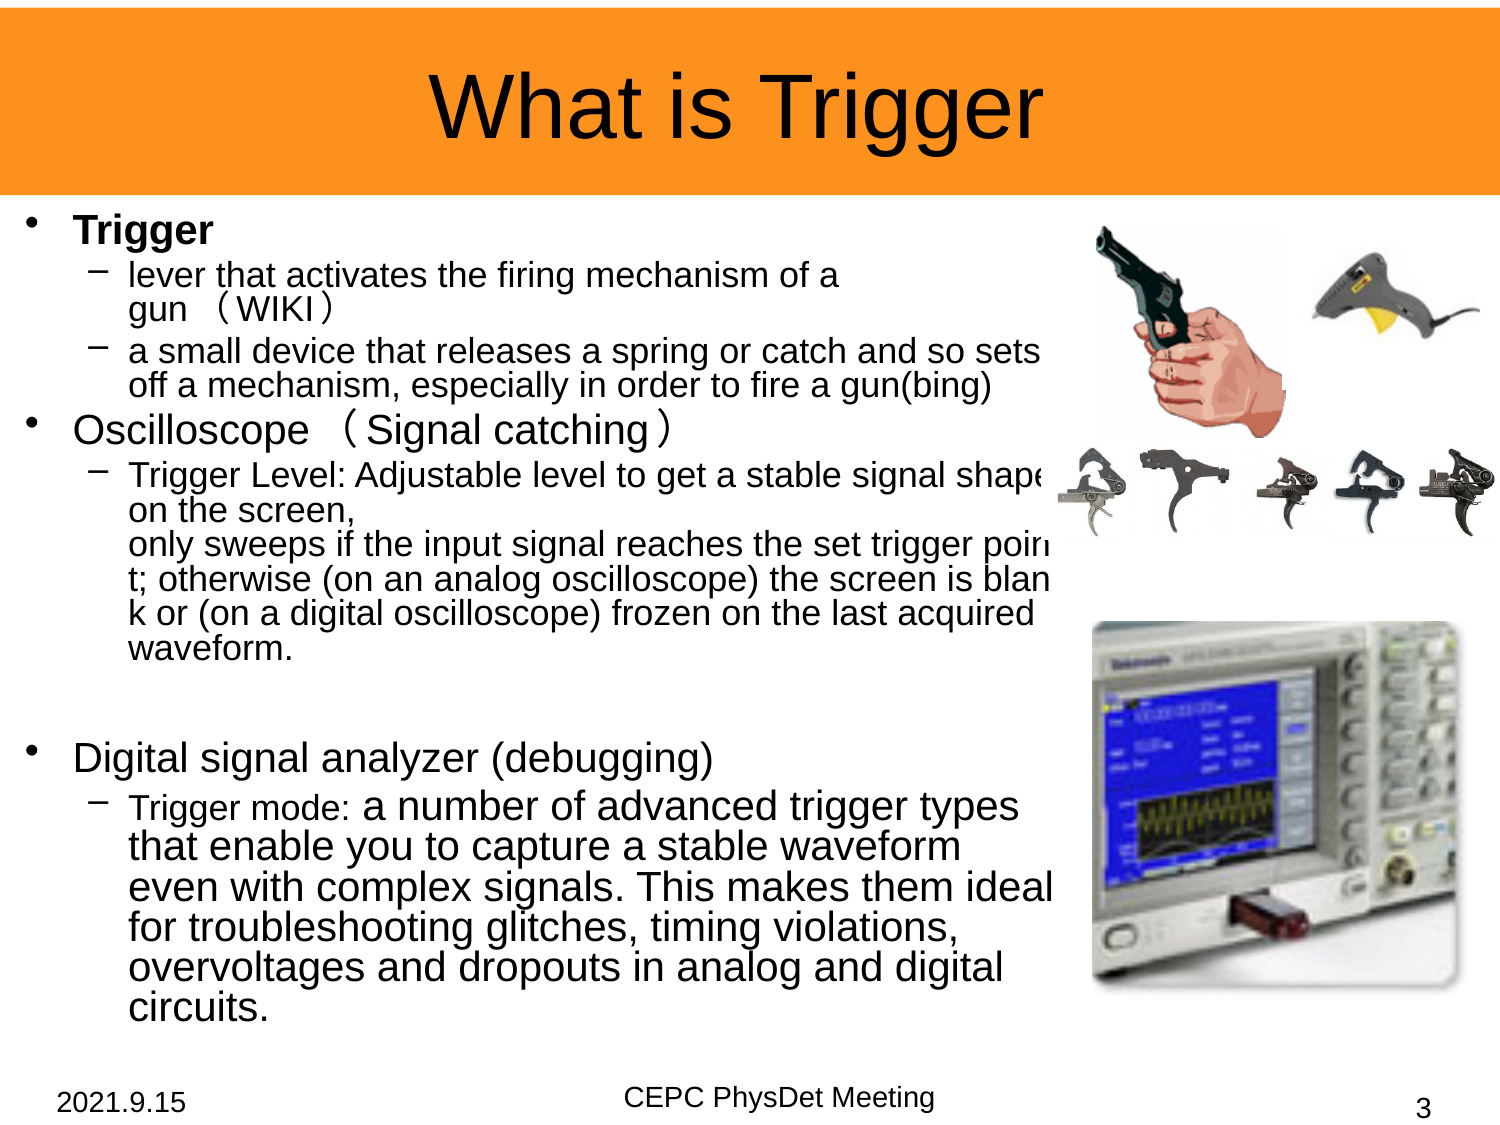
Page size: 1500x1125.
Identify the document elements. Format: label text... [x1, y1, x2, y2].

list Trigger lever that activates the firing mechanism of a gun（WIKI） a small device that releases a spring or catch and so sets off a mechanism, especially in order to fire a gun(bing) Oscilloscope（Signal catching） Trigger Level: Adjustable level to get a stable signal shape on the screen, only sweeps if the input signal reaches the set trigger point; otherwise (on an analog oscilloscope) the screen is blank or (on a digital oscilloscope) frozen on the last acquired waveform. Digital signal analyzer (debugging) Trigger mode: a number of advanced trigger types that enable you to capture a stable waveform even with complex signals. This makes them ideal for troubleshooting glitches, timing violations, overvoltages and dropouts in analog and digital circuits. [9, 204, 1074, 1049]
footer CEPC PhysDet Meeting [419, 1070, 1141, 1115]
title What is Trigger [0, 7, 1500, 196]
picture [1092, 621, 1471, 1000]
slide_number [40, 1075, 453, 1118]
picture [1096, 207, 1498, 438]
slide_number 3 [1291, 1082, 1448, 1115]
picture [1041, 445, 1500, 540]
